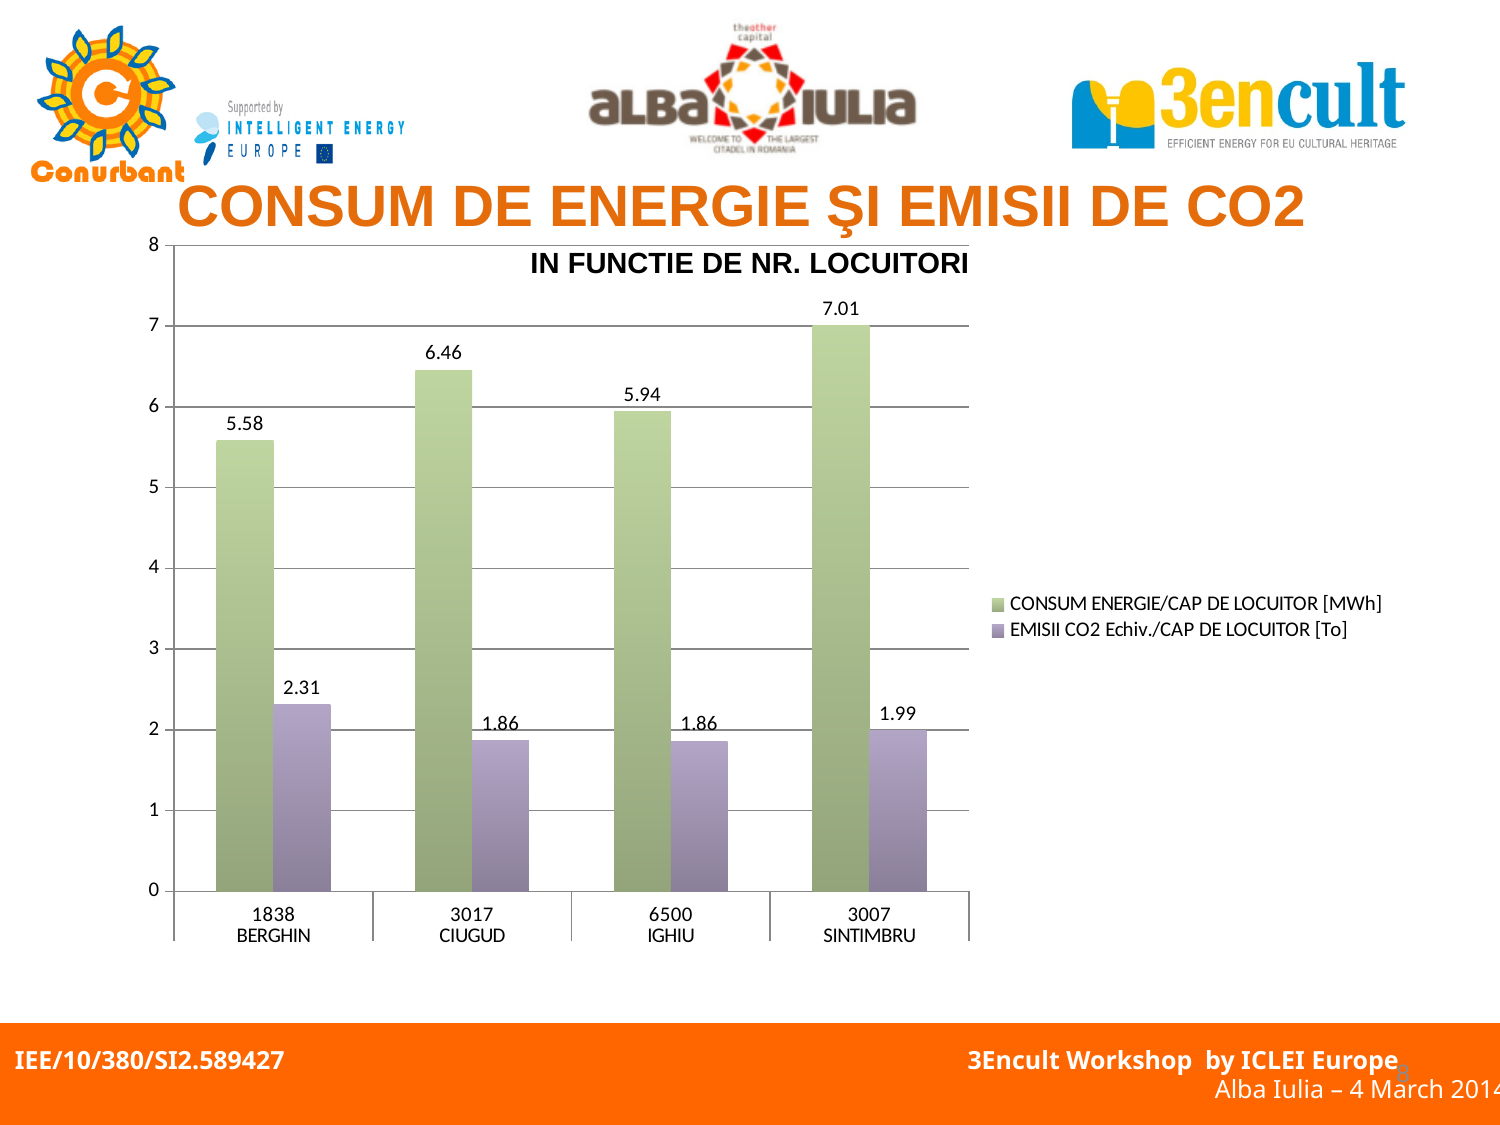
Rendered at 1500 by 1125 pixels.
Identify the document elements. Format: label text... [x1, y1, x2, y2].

picture [1069, 59, 1408, 151]
picture [17, 17, 193, 193]
picture [564, 17, 936, 160]
list CONSUM DE ENERGIE ŞI EMISII DE CO2 IN FUNCTIE DE NR. LOCUITORI [75, 160, 1425, 1005]
picture [194, 89, 412, 160]
slide_number 8 [1074, 1042, 1425, 1103]
chart [123, 231, 1402, 1005]
